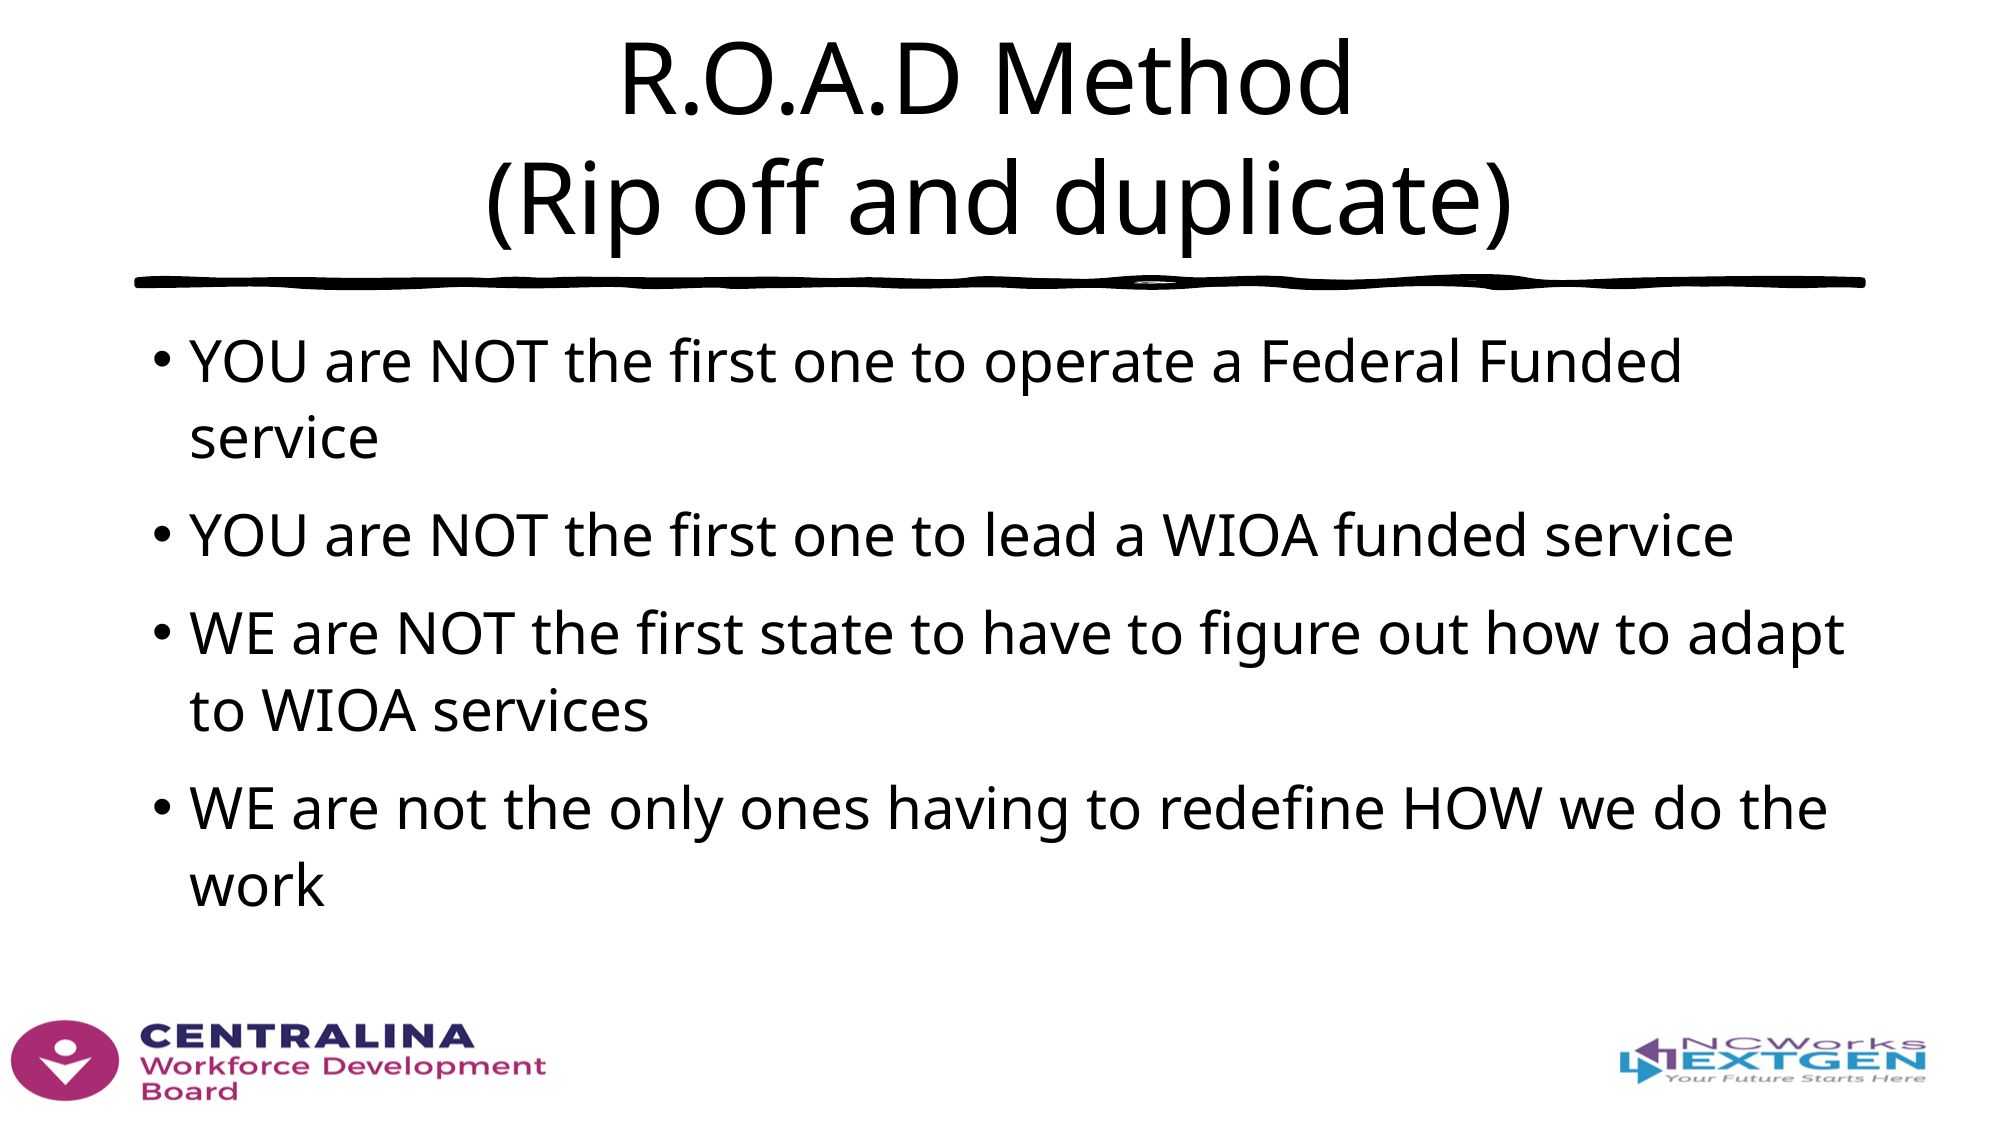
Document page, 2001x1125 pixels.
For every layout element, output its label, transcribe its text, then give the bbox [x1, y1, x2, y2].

picture [0, 996, 561, 1125]
title R.O.A.D Method (Rip off and duplicate) [137, 0, 1863, 270]
picture [1545, 996, 2000, 1125]
list YOU are NOT the first one to operate a Federal Funded service YOU are NOT the first one to lead a WIOA funded service WE are NOT the first state to have to figure out how to adapt to WIOA services WE are not the only ones having to redefine HOW we do the work [137, 309, 1863, 1106]
